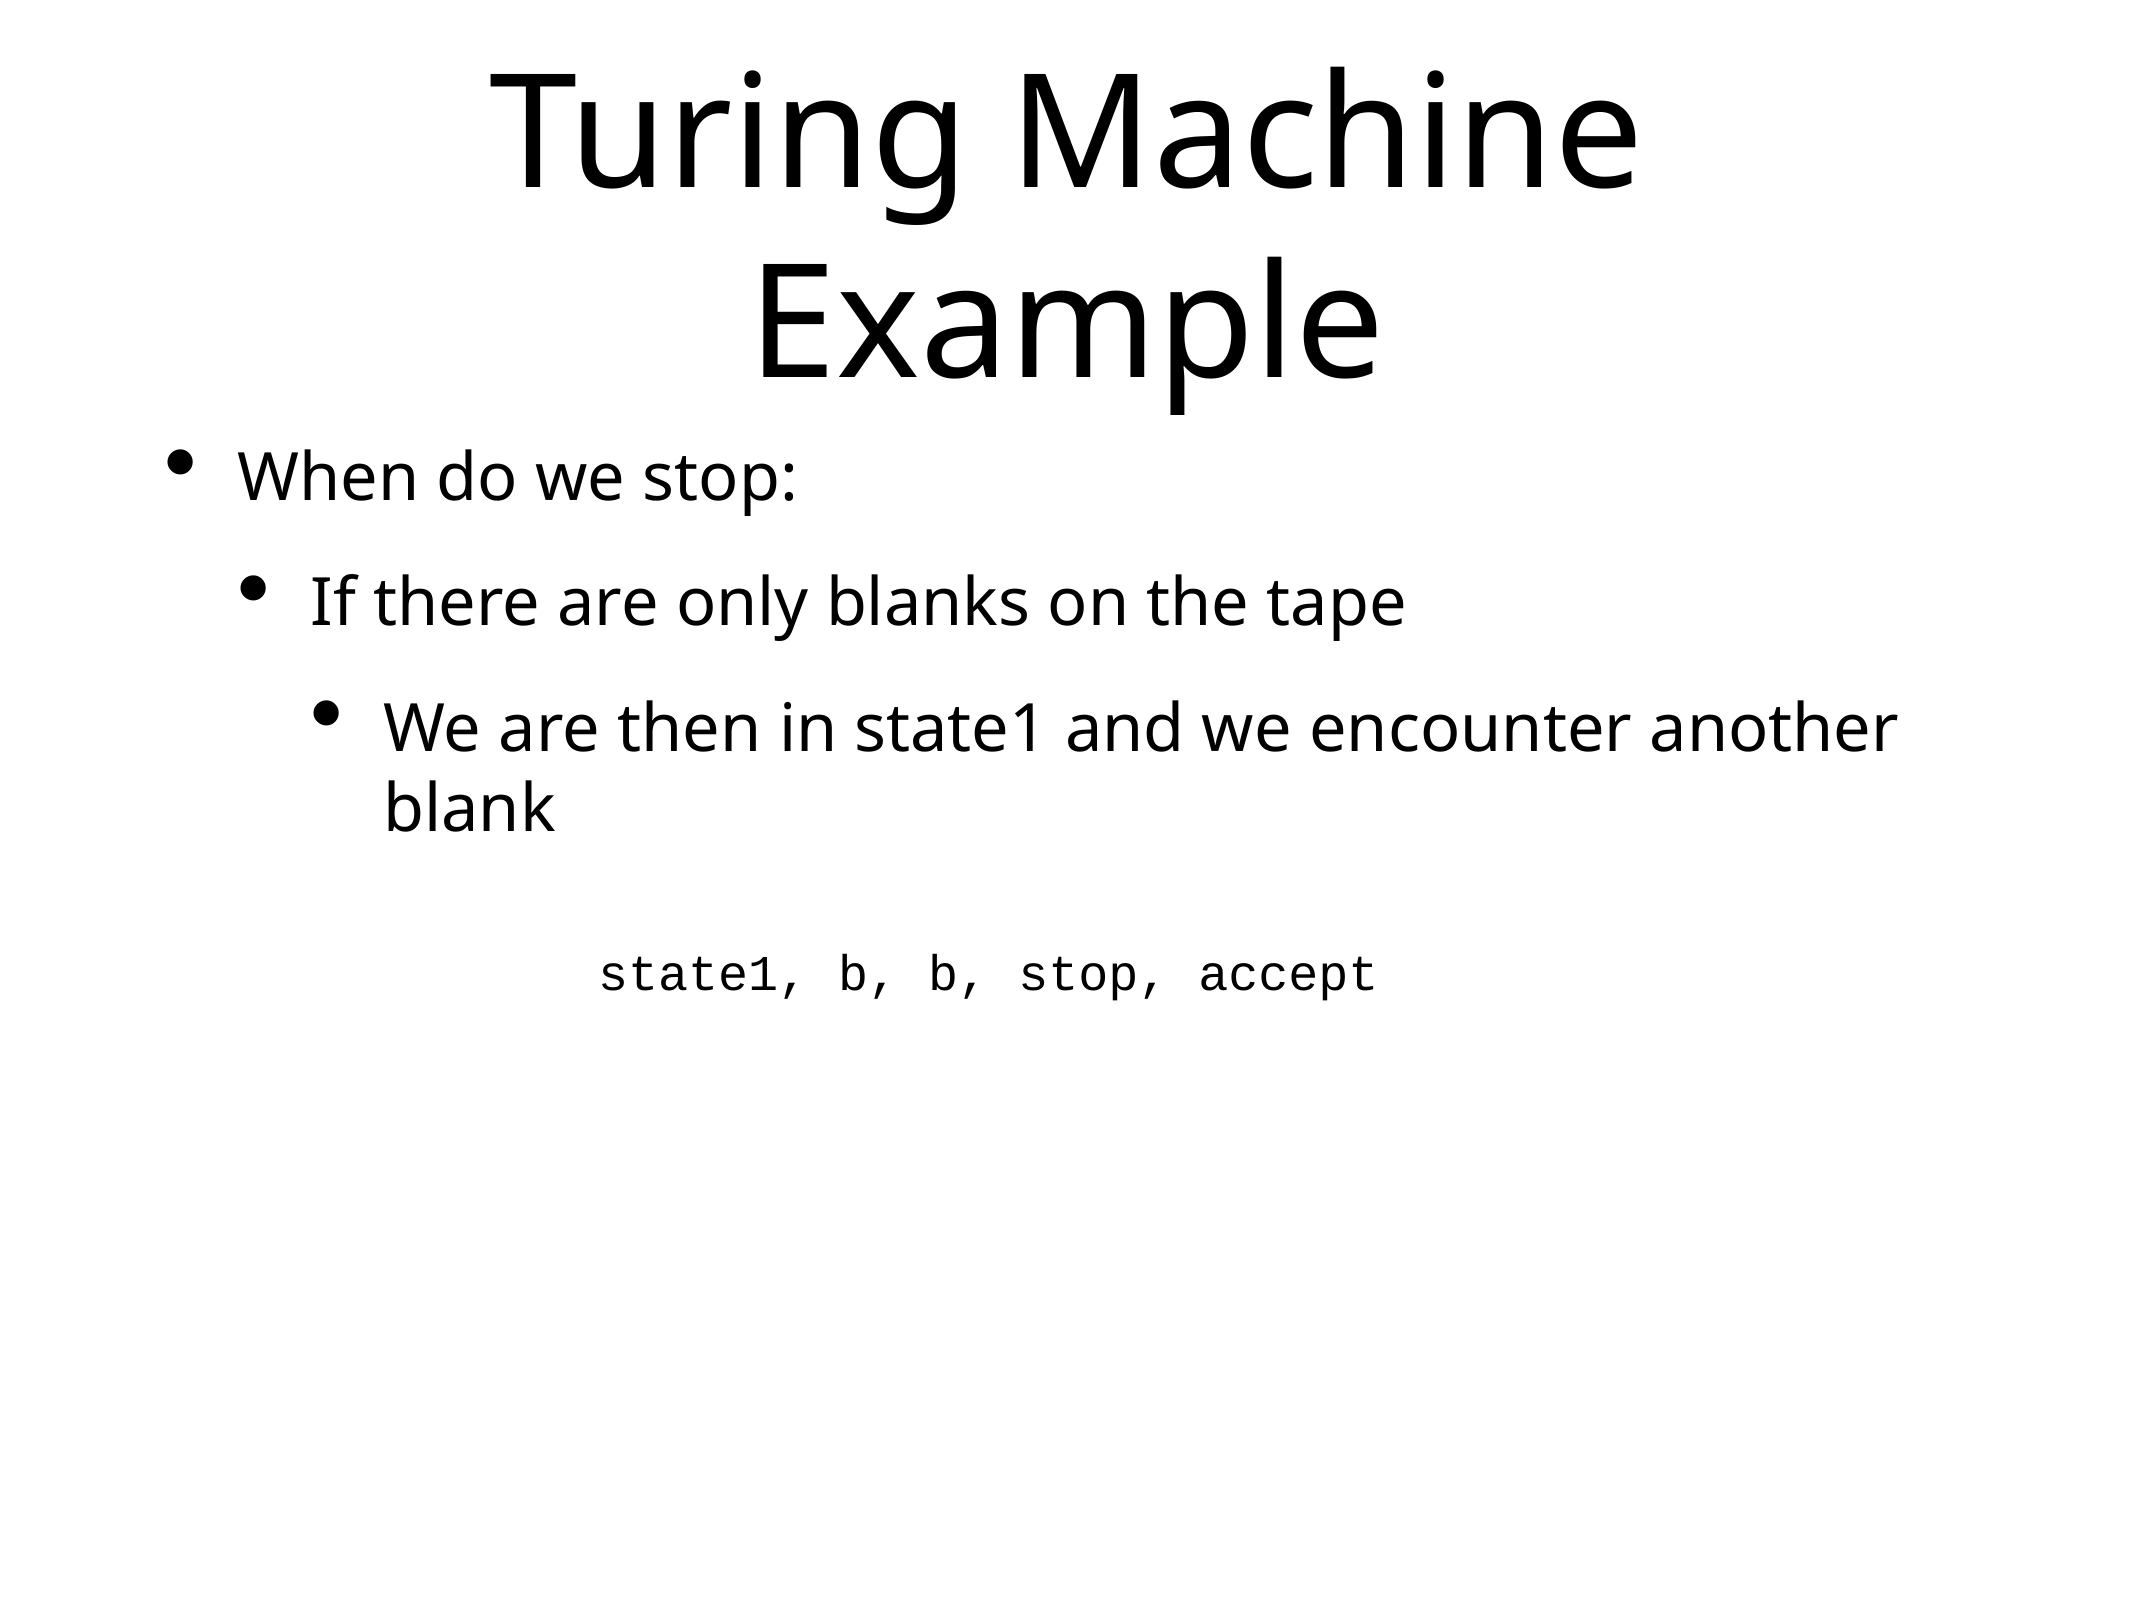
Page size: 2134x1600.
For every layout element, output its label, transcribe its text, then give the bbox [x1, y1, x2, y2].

list When do we stop: If there are only blanks on the tape We are then in state1 and we encounter another blank [155, 424, 1978, 1457]
title Turing Machine Example [155, 41, 1978, 397]
text_box state1, b, b, stop, accept [589, 932, 1387, 1010]
